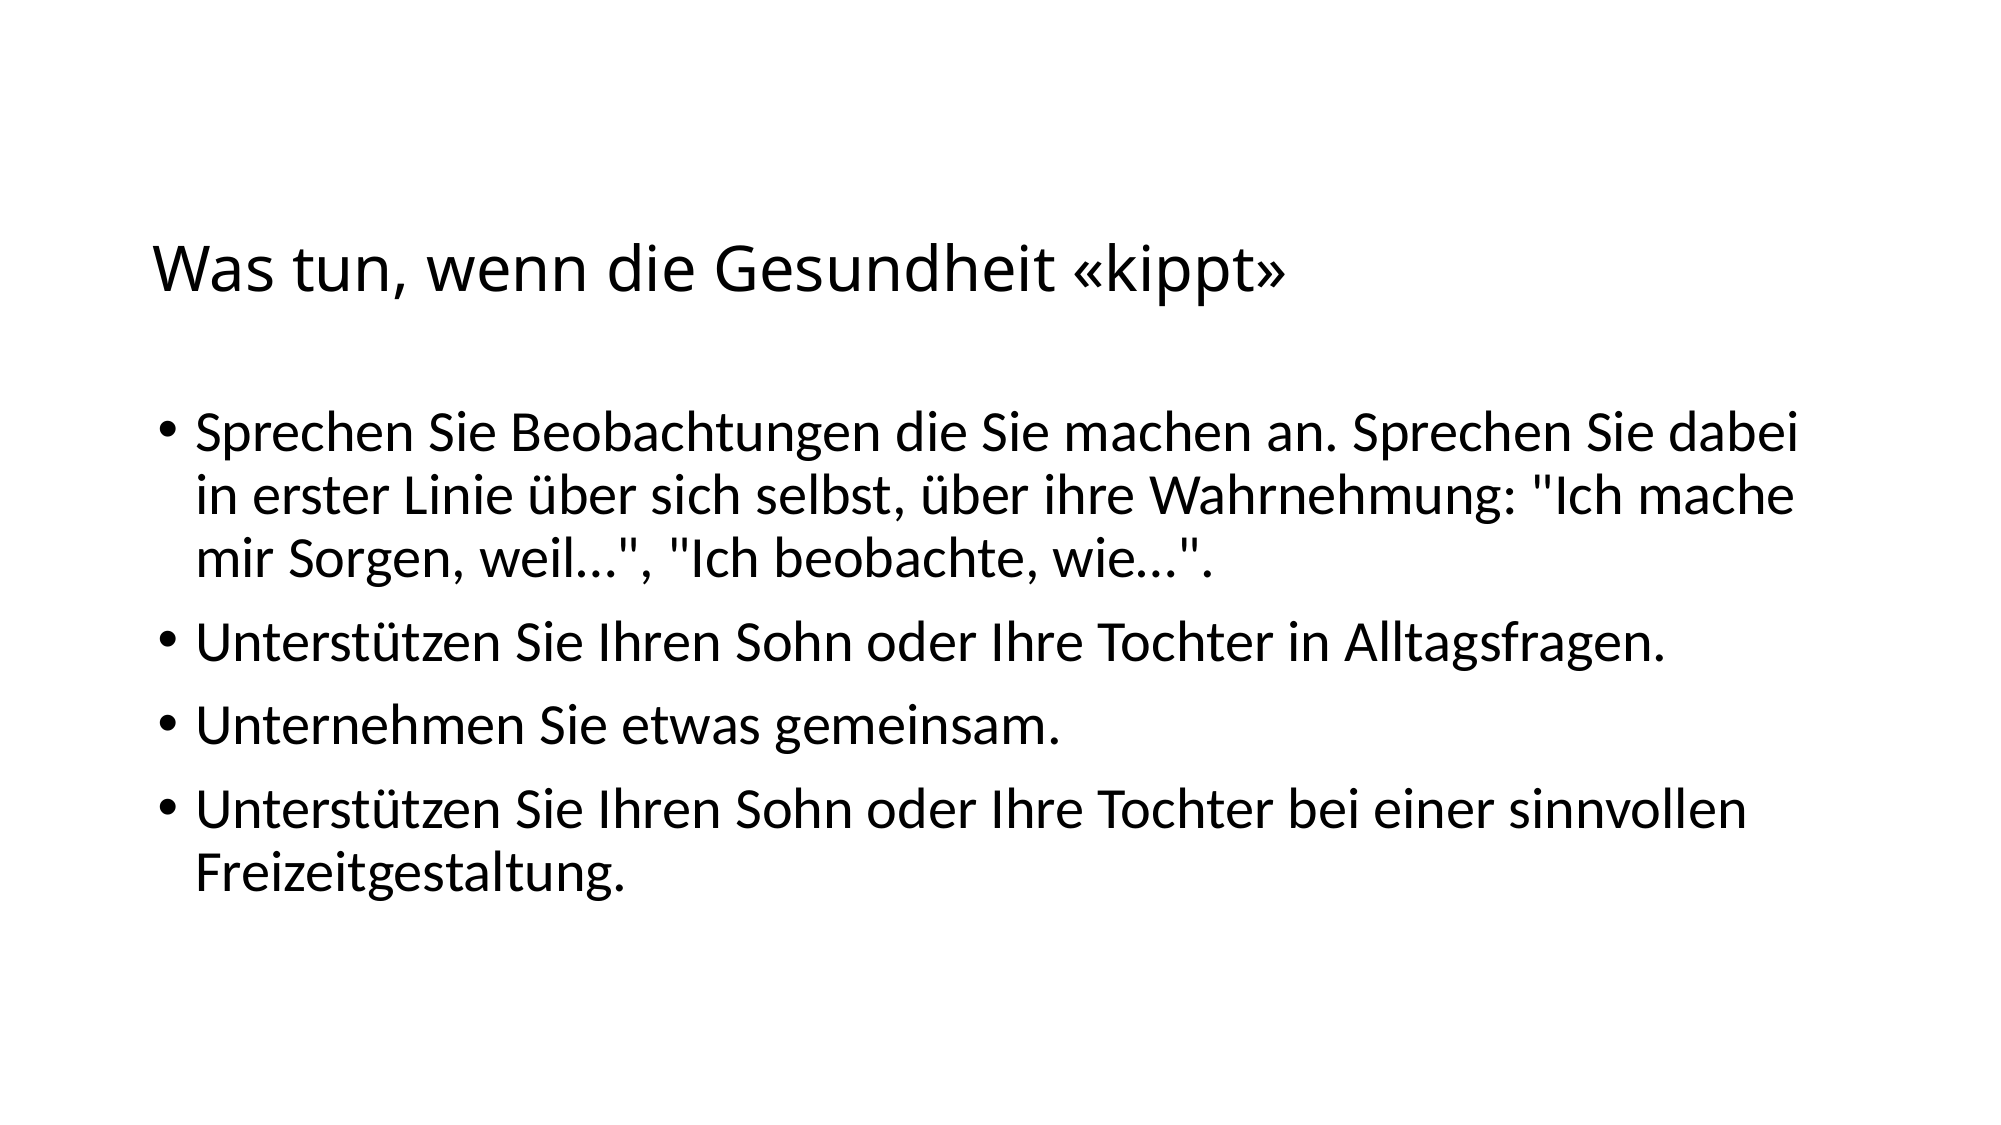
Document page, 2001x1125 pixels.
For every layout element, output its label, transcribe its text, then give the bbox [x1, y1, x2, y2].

title Was tun, wenn die Gesundheit «kippt» [137, 228, 1863, 389]
list Sprechen Sie Beobachtungen die Sie machen an. Sprechen Sie dabei in erster Linie über sich selbst, über ihre Wahrnehmung: "Ich mache mir Sorgen, weil…", "Ich beobachte, wie…". Unterstützen Sie Ihren Sohn oder Ihre Tochter in Alltagsfragen. Unternehmen Sie etwas gemeinsam. Unterstützen Sie Ihren Sohn oder Ihre Tochter bei einer sinnvollen Freizeitgestaltung. [142, 393, 1868, 1108]
